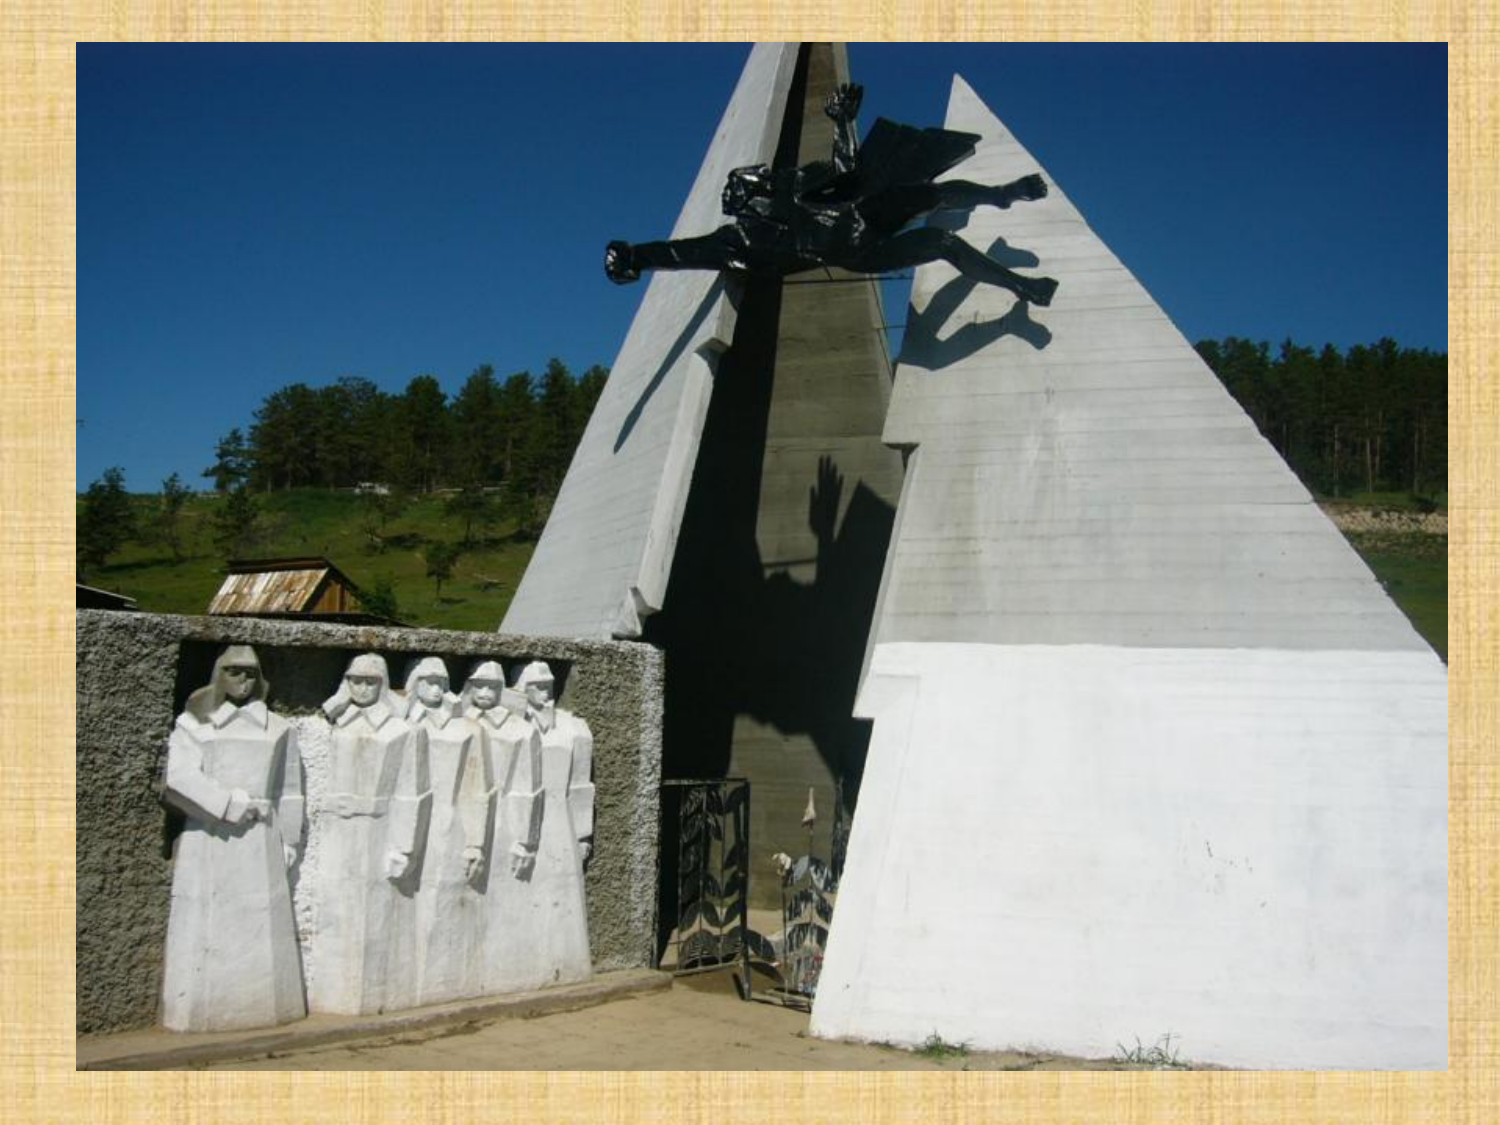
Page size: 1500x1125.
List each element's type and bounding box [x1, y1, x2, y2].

picture [0, 0, 1500, 1125]
list [76, 42, 1448, 1071]
